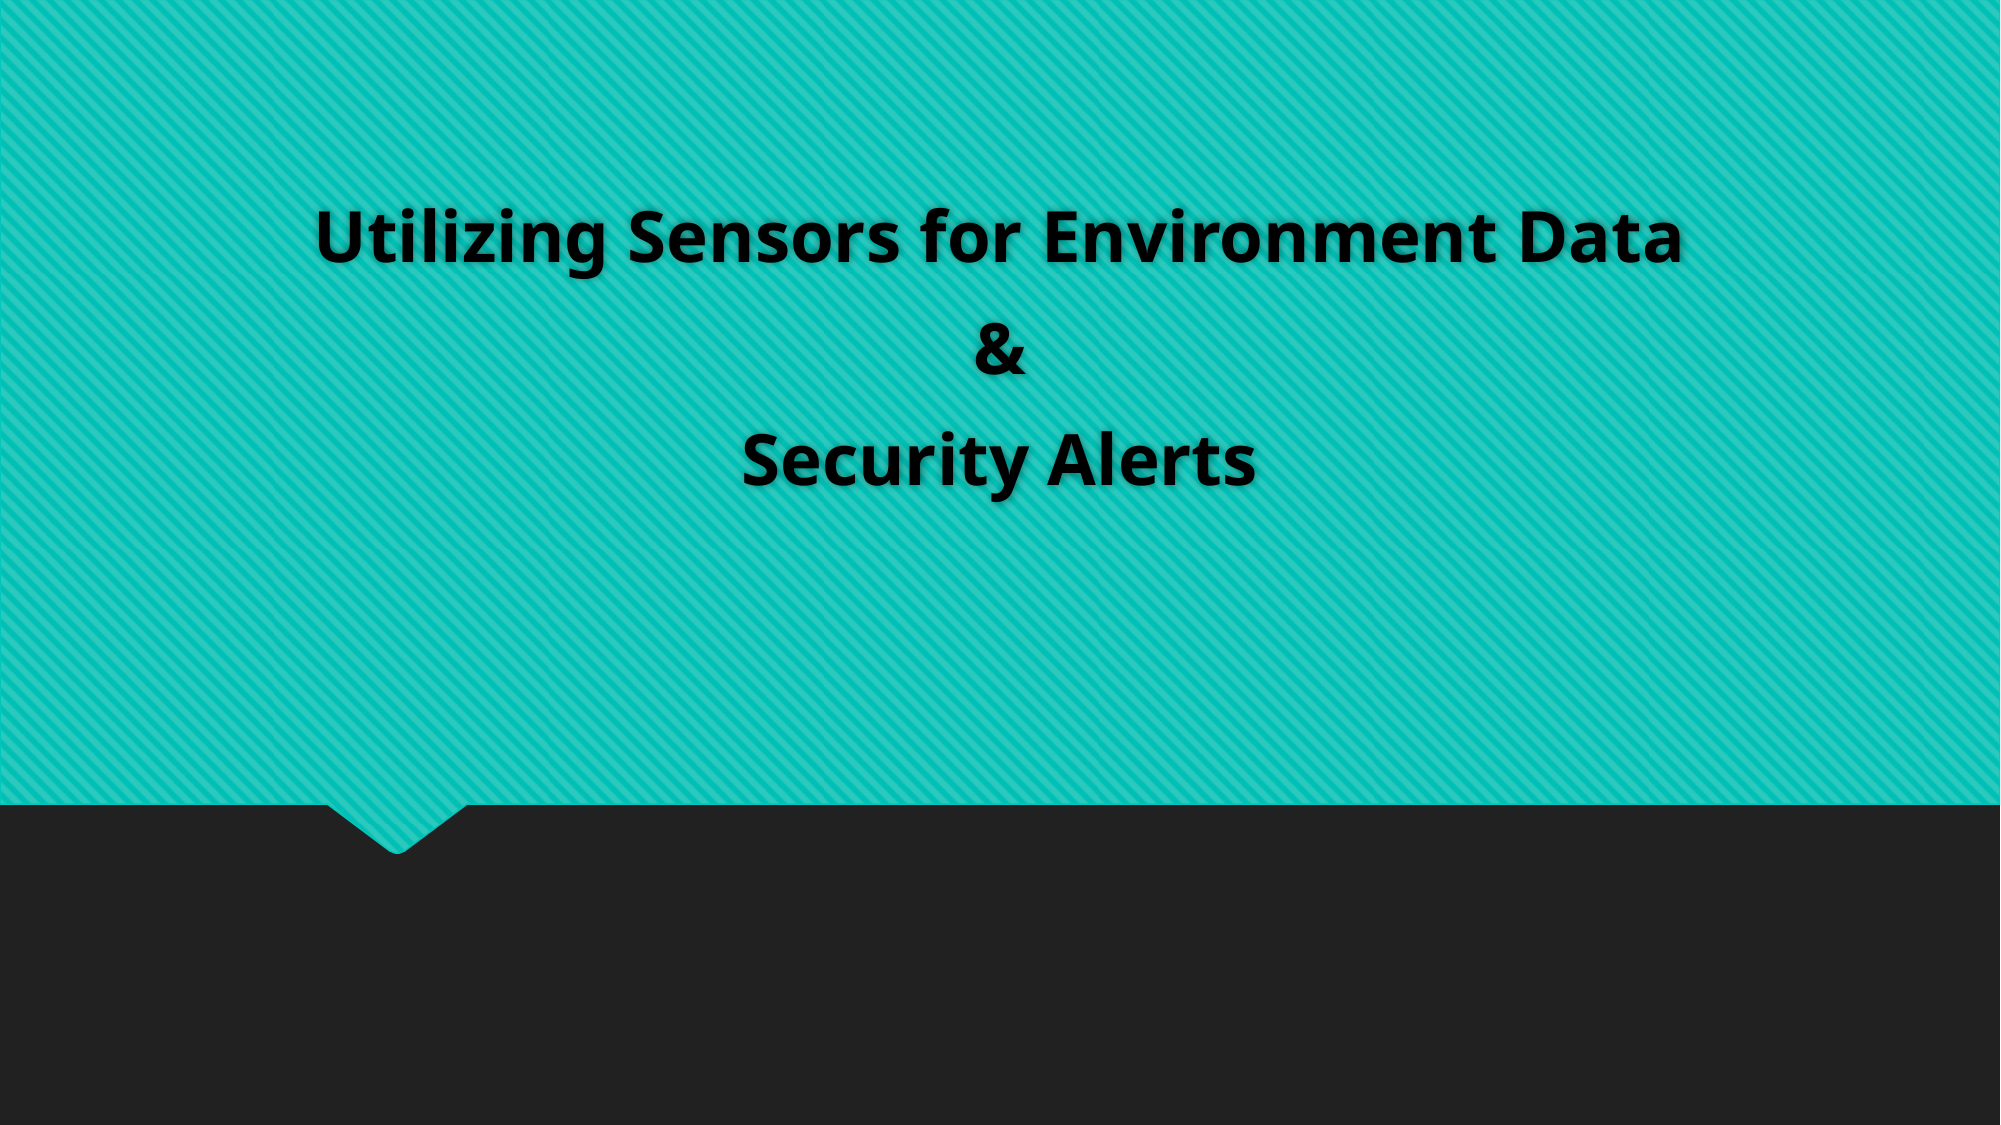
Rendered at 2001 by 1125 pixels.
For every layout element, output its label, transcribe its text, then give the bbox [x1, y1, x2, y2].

subtitle Utilizing Sensors for Environment Data & Security Alerts [212, 184, 1788, 563]
